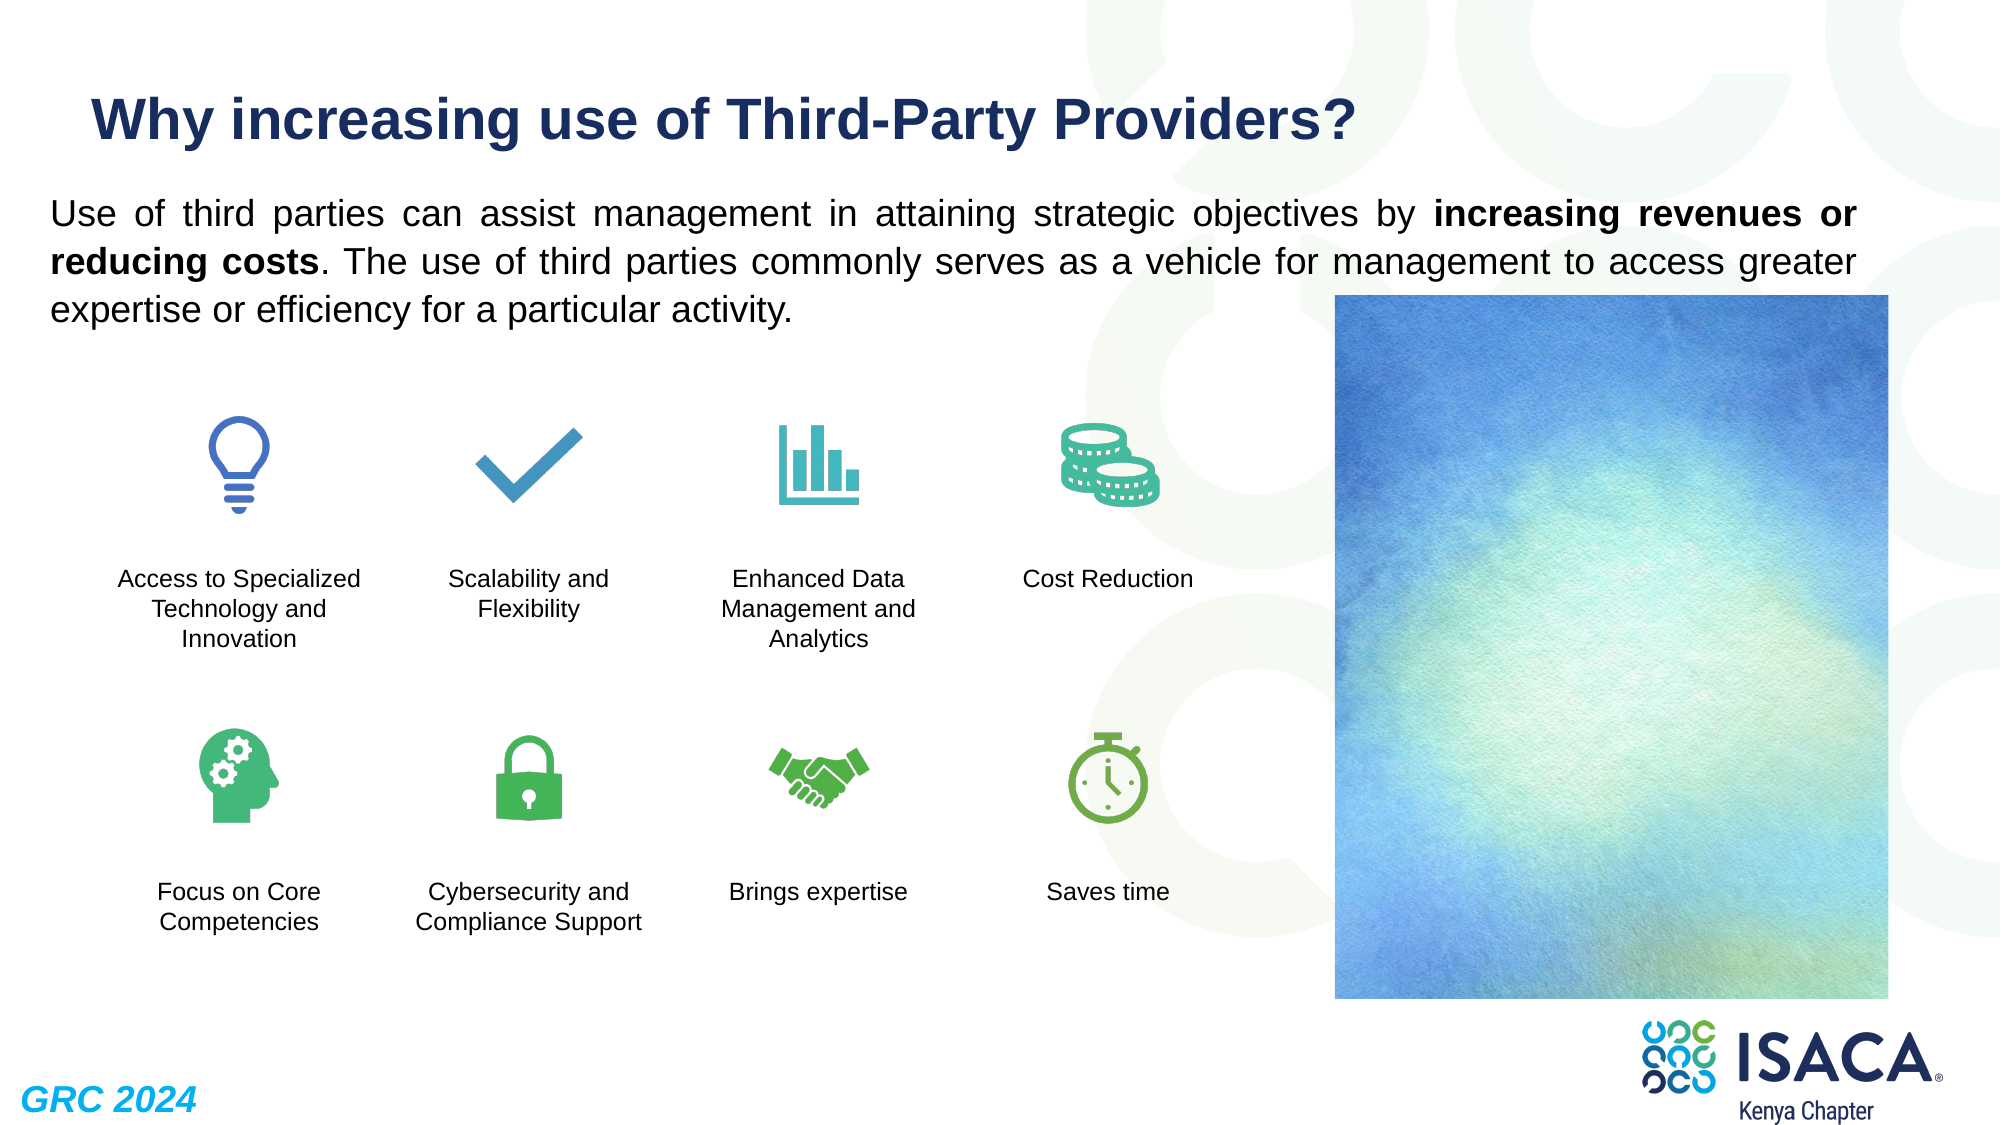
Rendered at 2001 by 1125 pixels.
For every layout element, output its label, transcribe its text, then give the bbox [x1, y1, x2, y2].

text_box Why increasing use of Third-Party Providers? [77, 81, 1006, 153]
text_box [115, 340, 1232, 1044]
picture [1006, 0, 2000, 1125]
text_box GRC 2024 [5, 1067, 271, 1125]
text_box Use of third parties can assist management in attaining strategic objectives by increasing revenues or reducing costs. The use of third parties commonly serves as a vehicle for management to access greater expertise or efficiency for a particular activity. [35, 177, 1006, 338]
